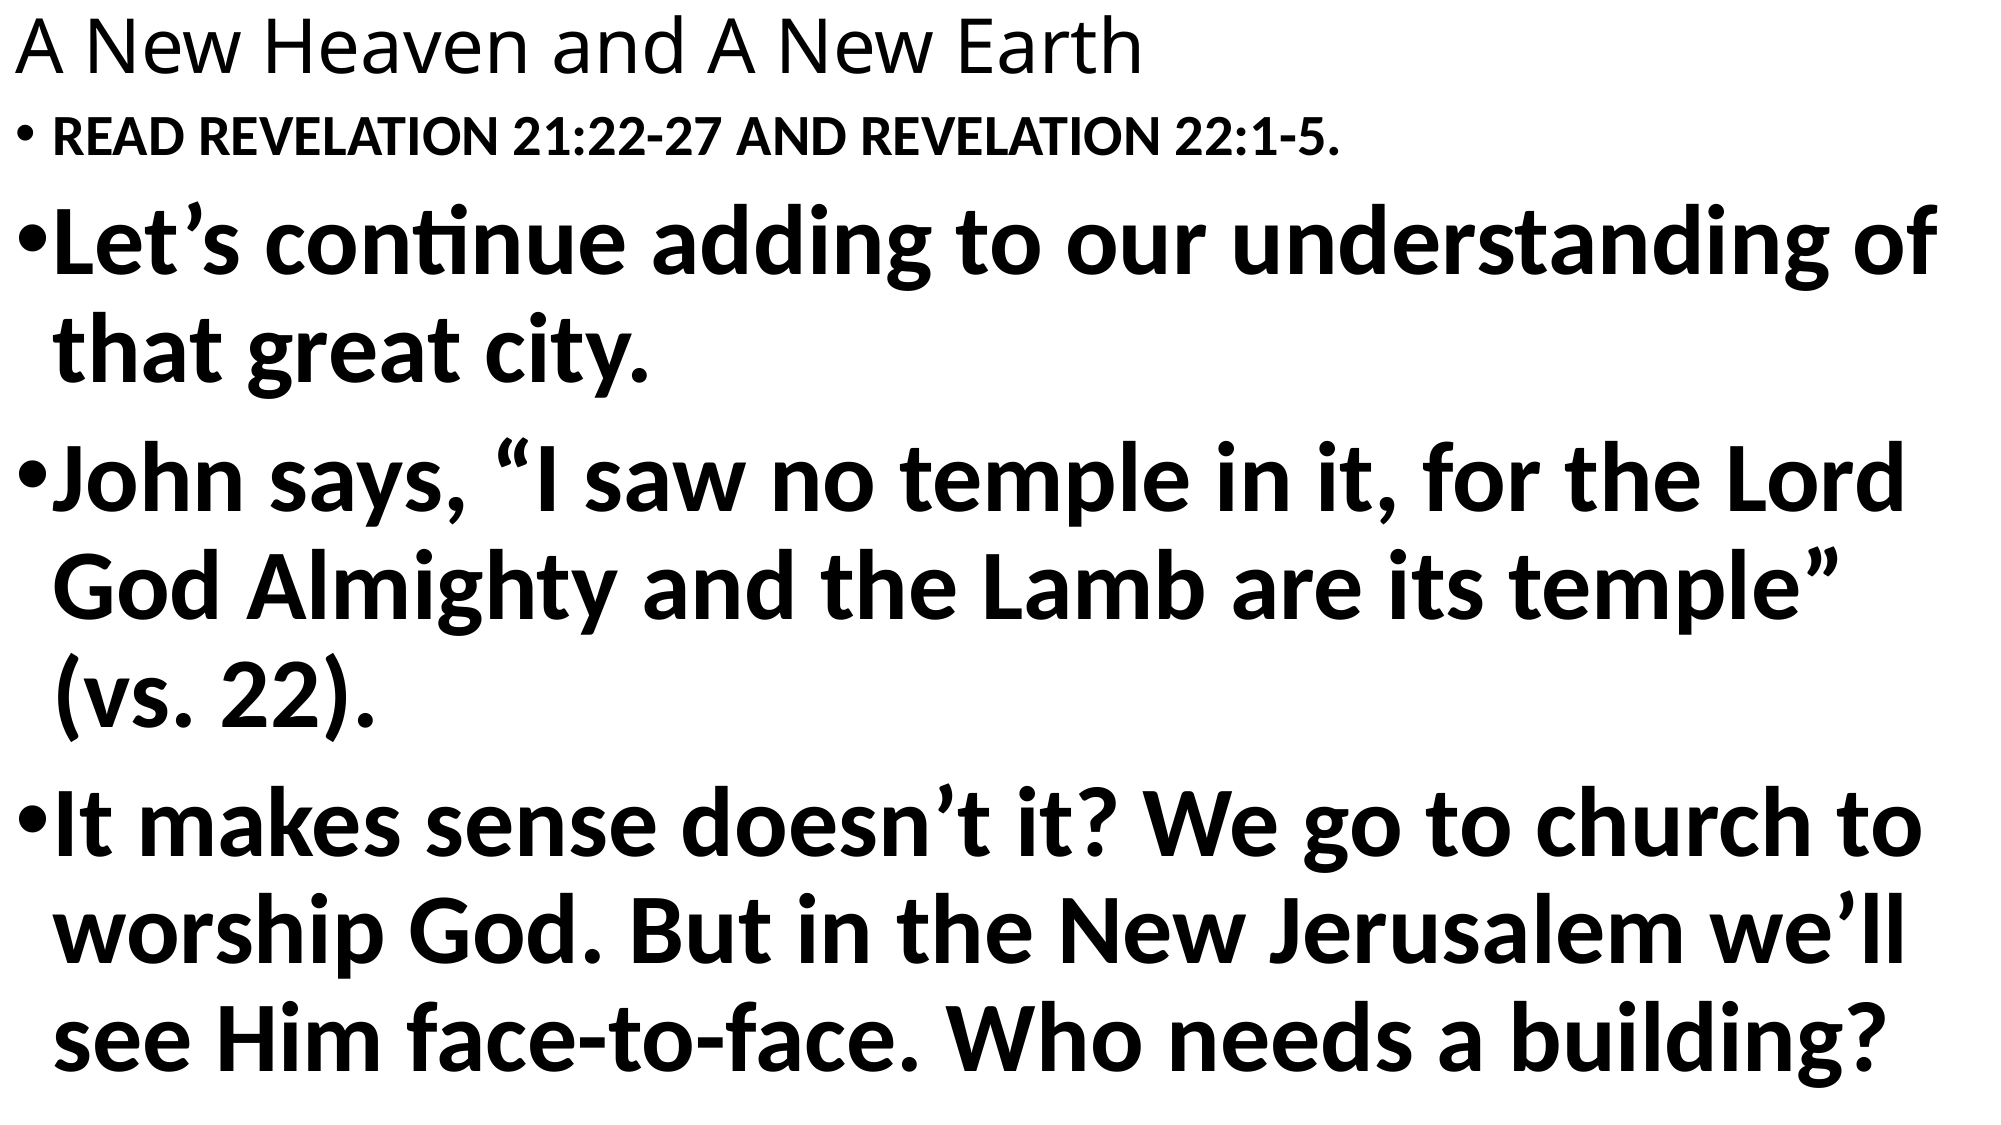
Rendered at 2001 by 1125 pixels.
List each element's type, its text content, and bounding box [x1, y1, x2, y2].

title A New Heaven and A New Earth [0, 0, 2000, 97]
list READ REVELATION 21:22-27 AND REVELATION 22:1-5. Let’s continue adding to our understanding of that great city. John says, “I saw no temple in it, for the Lord God Almighty and the Lamb are its temple” (vs. 22). It makes sense doesn’t it? We go to church to worship God. But in the New Jerusalem we’ll see Him face-to-face. Who needs a building? [0, 97, 2000, 1125]
